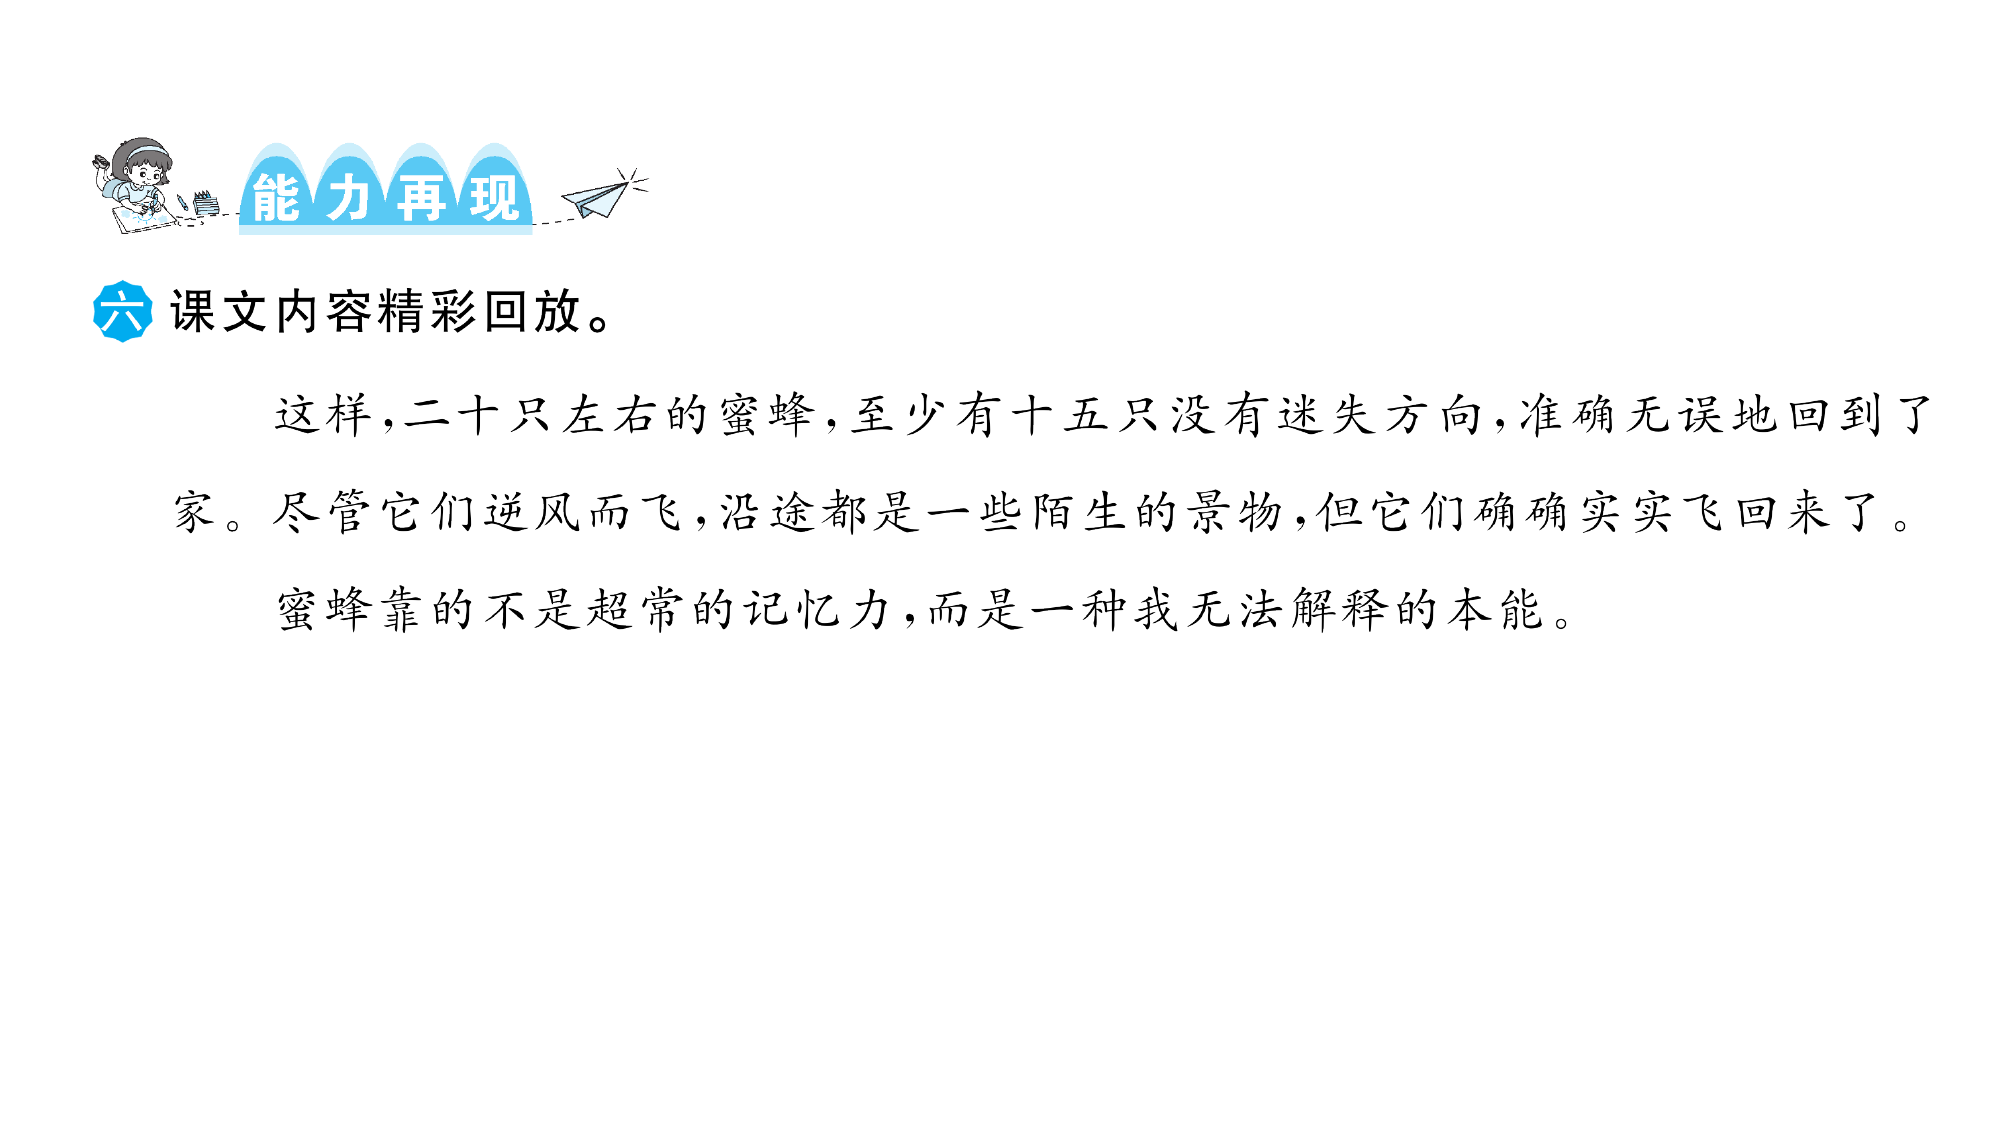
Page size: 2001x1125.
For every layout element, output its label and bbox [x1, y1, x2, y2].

picture [88, 118, 1979, 662]
